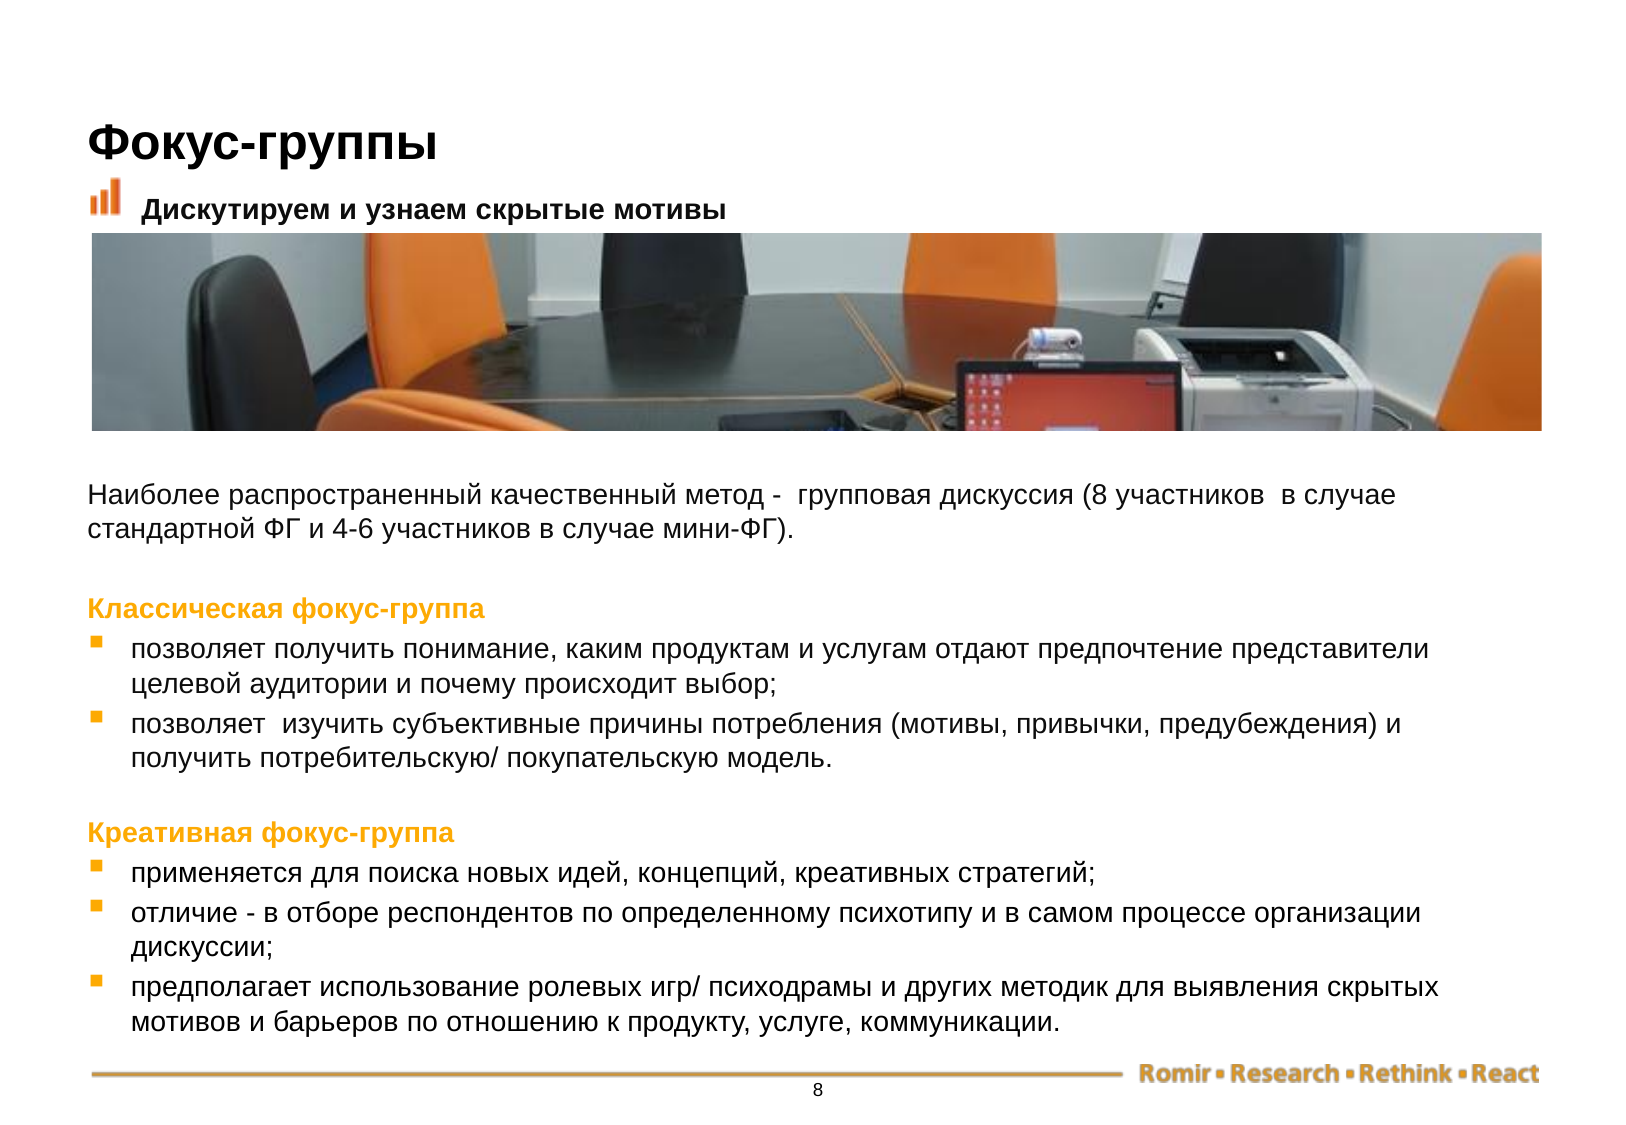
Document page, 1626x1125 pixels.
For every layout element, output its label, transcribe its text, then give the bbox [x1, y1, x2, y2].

picture [91, 233, 1542, 432]
picture [91, 1064, 1539, 1070]
slide_number 8 [91, 1070, 1545, 1125]
text_box Дискутируем и узнаем скрытые мотивы [128, 172, 1542, 232]
text_box Наиболее распространенный качественный метод - групповая дискуссия (8 участников в случае стандартной ФГ и 4-6 участников в случае мини-ФГ). Классическая фокус-группа позволяет получить понимание, каким продуктам и услугам отдают предпочтение представители целевой аудитории и почему происходит выбор; позволяет изучить субъективные причины потребления (мотивы, привычки, предубеждения) и получить потребительскую/ покупательскую модель. Креативная фокус-группа применяется для поиска новых идей, концепций, креативных стратегий; отличие - в отборе респондентов по определенному психотипу и в самом процессе организации дискуссии; предполагает использование ролевых игр/ психодрамы и других методик для выявления скрытых мотивов и барьеров по отношению к продукту, услуге, коммуникации. [72, 468, 1542, 1046]
title Фокус-группы [72, 101, 1542, 178]
picture [78, 171, 127, 224]
